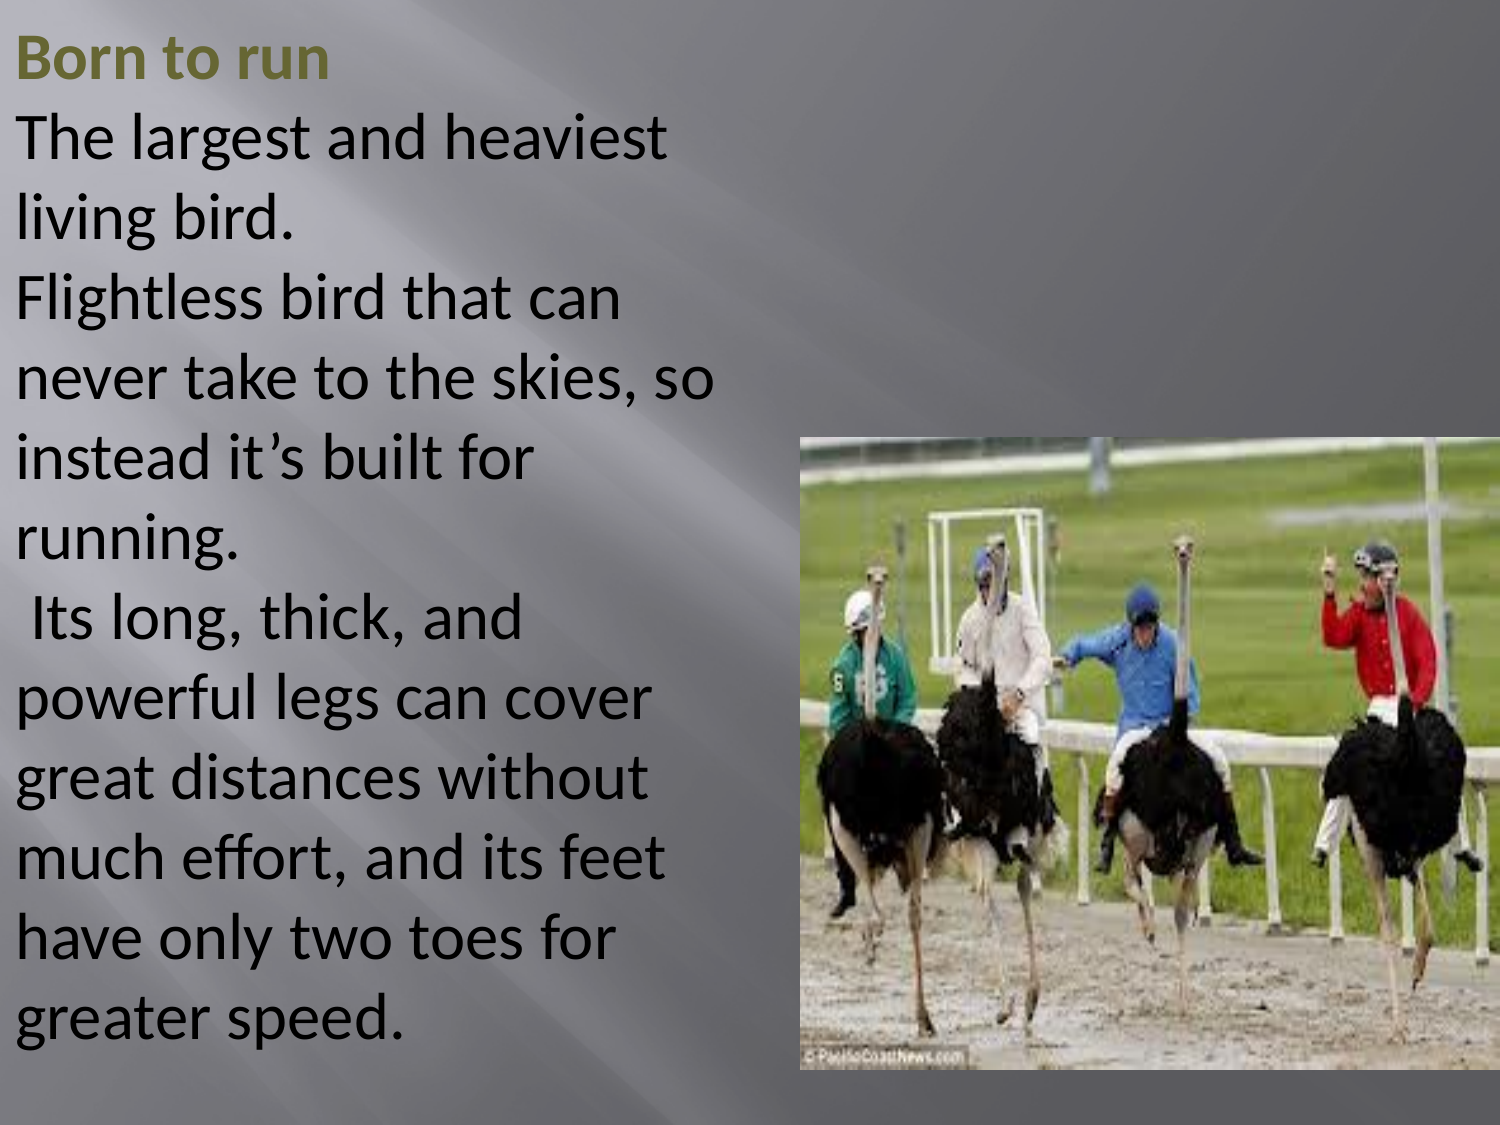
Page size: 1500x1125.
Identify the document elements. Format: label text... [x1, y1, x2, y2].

text_box Born to run The largest and heaviest living bird. Flightless bird that can never take to the skies, so instead it’s built for running. Its long, thick, and powerful legs can cover great distances without much effort, and its feet have only two toes for greater speed. [0, 5, 788, 1060]
picture [799, 437, 1500, 1070]
